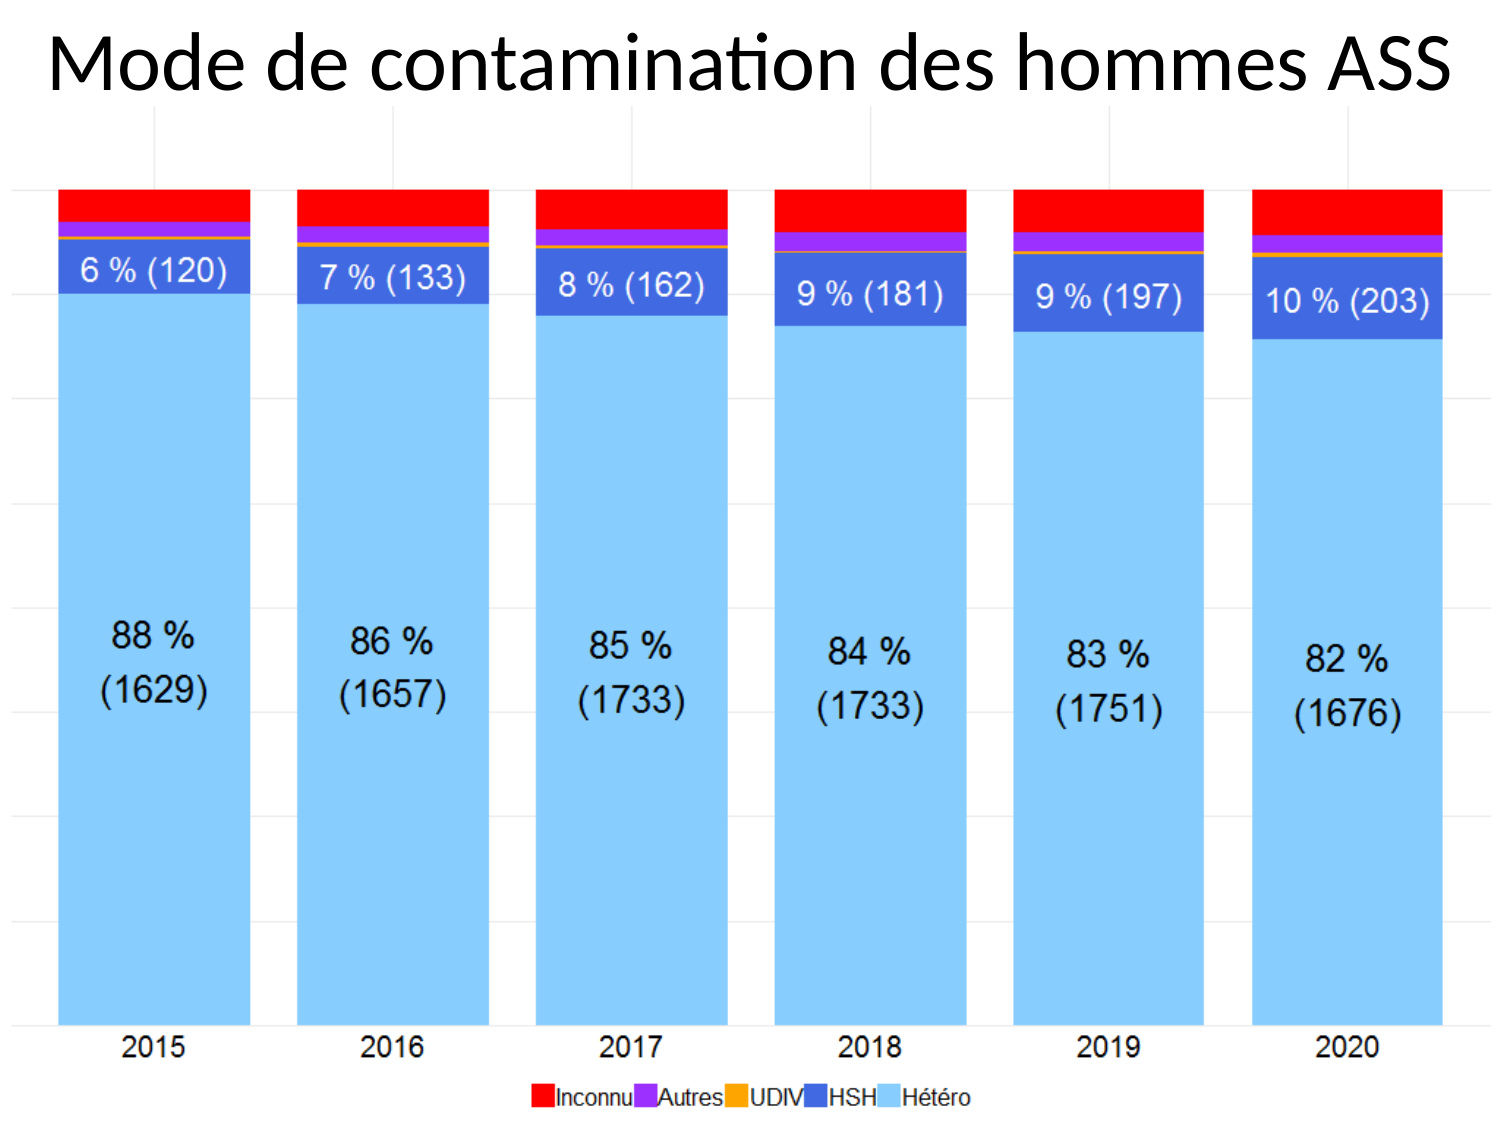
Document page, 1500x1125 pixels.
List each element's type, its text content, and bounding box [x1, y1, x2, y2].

text_box Mode de contamination des hommes ASS [0, 0, 1500, 99]
picture [0, 99, 1500, 1125]
